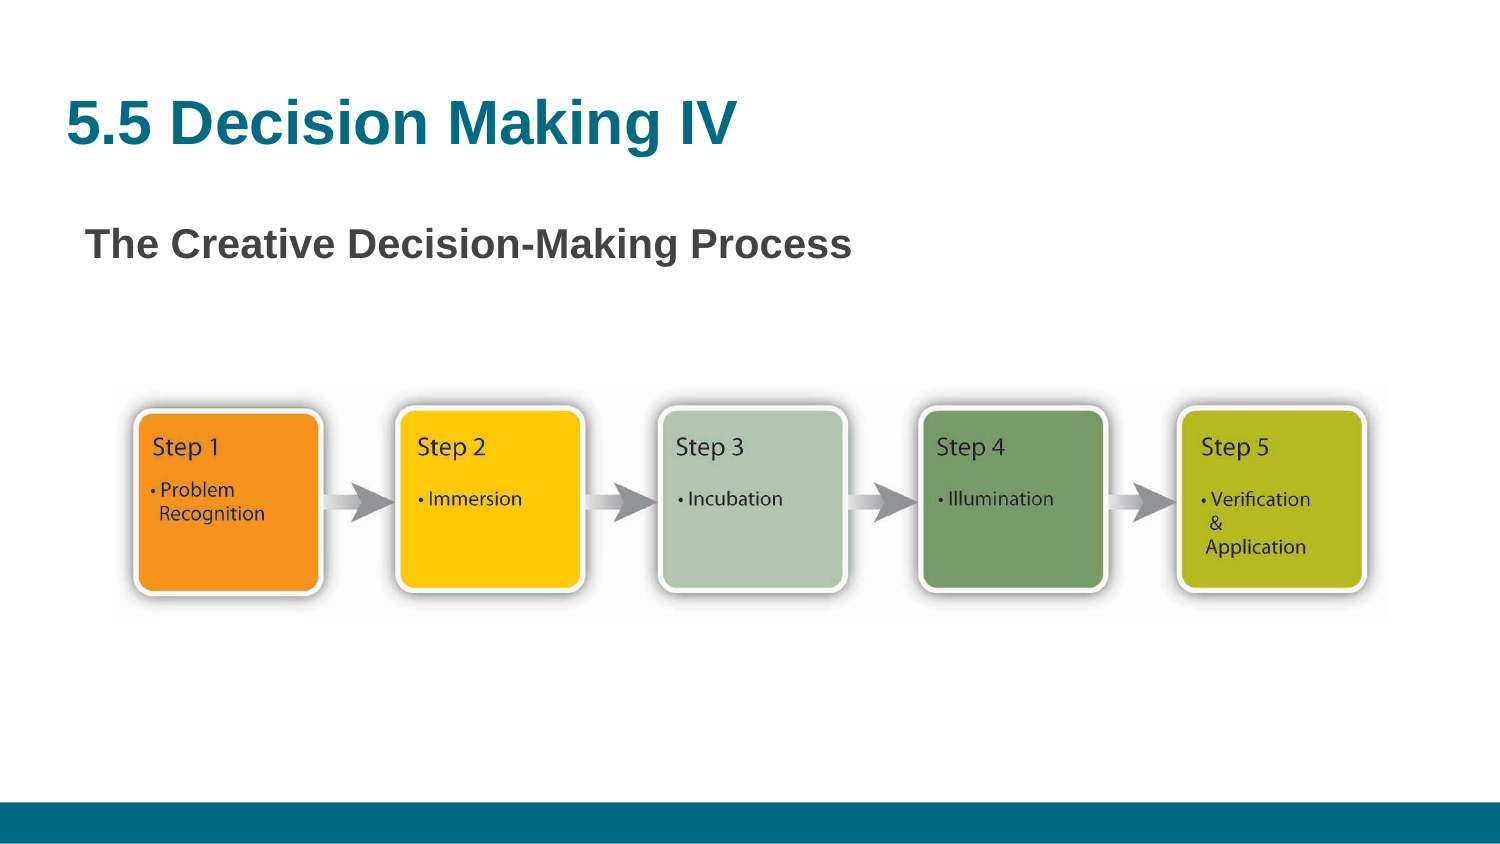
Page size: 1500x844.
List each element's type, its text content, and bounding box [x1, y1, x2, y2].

title 5.5 Decision Making IV [51, 67, 1449, 167]
list The Creative Decision-Making Process [51, 201, 1449, 750]
picture [112, 384, 1388, 618]
